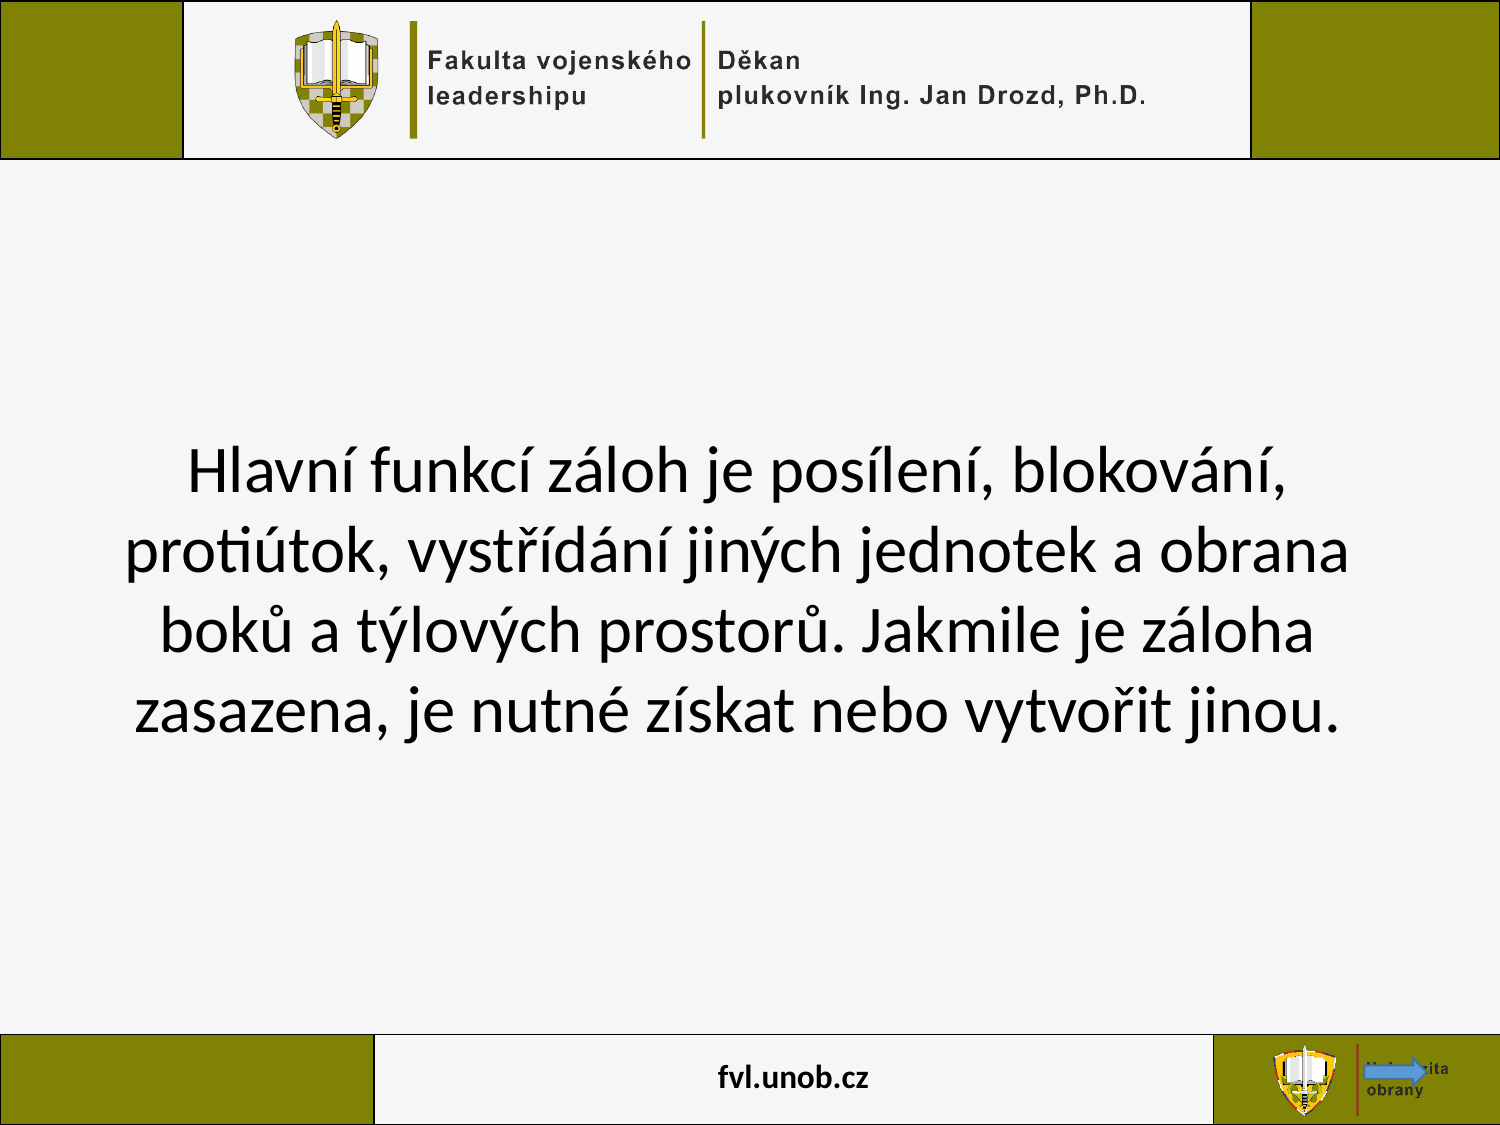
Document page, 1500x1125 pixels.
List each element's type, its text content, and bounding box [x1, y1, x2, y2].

text_box Hlavní funkcí záloh je posílení, blokování, protiútok, vystřídání jiných jednotek a obrana boků a týlových prostorů. Jakmile je záloha zasazena, je nutné získat nebo vytvořit jinou. [88, 418, 1388, 753]
picture [294, 20, 1144, 139]
text_box [1363, 1056, 1429, 1089]
picture [1273, 1044, 1448, 1116]
